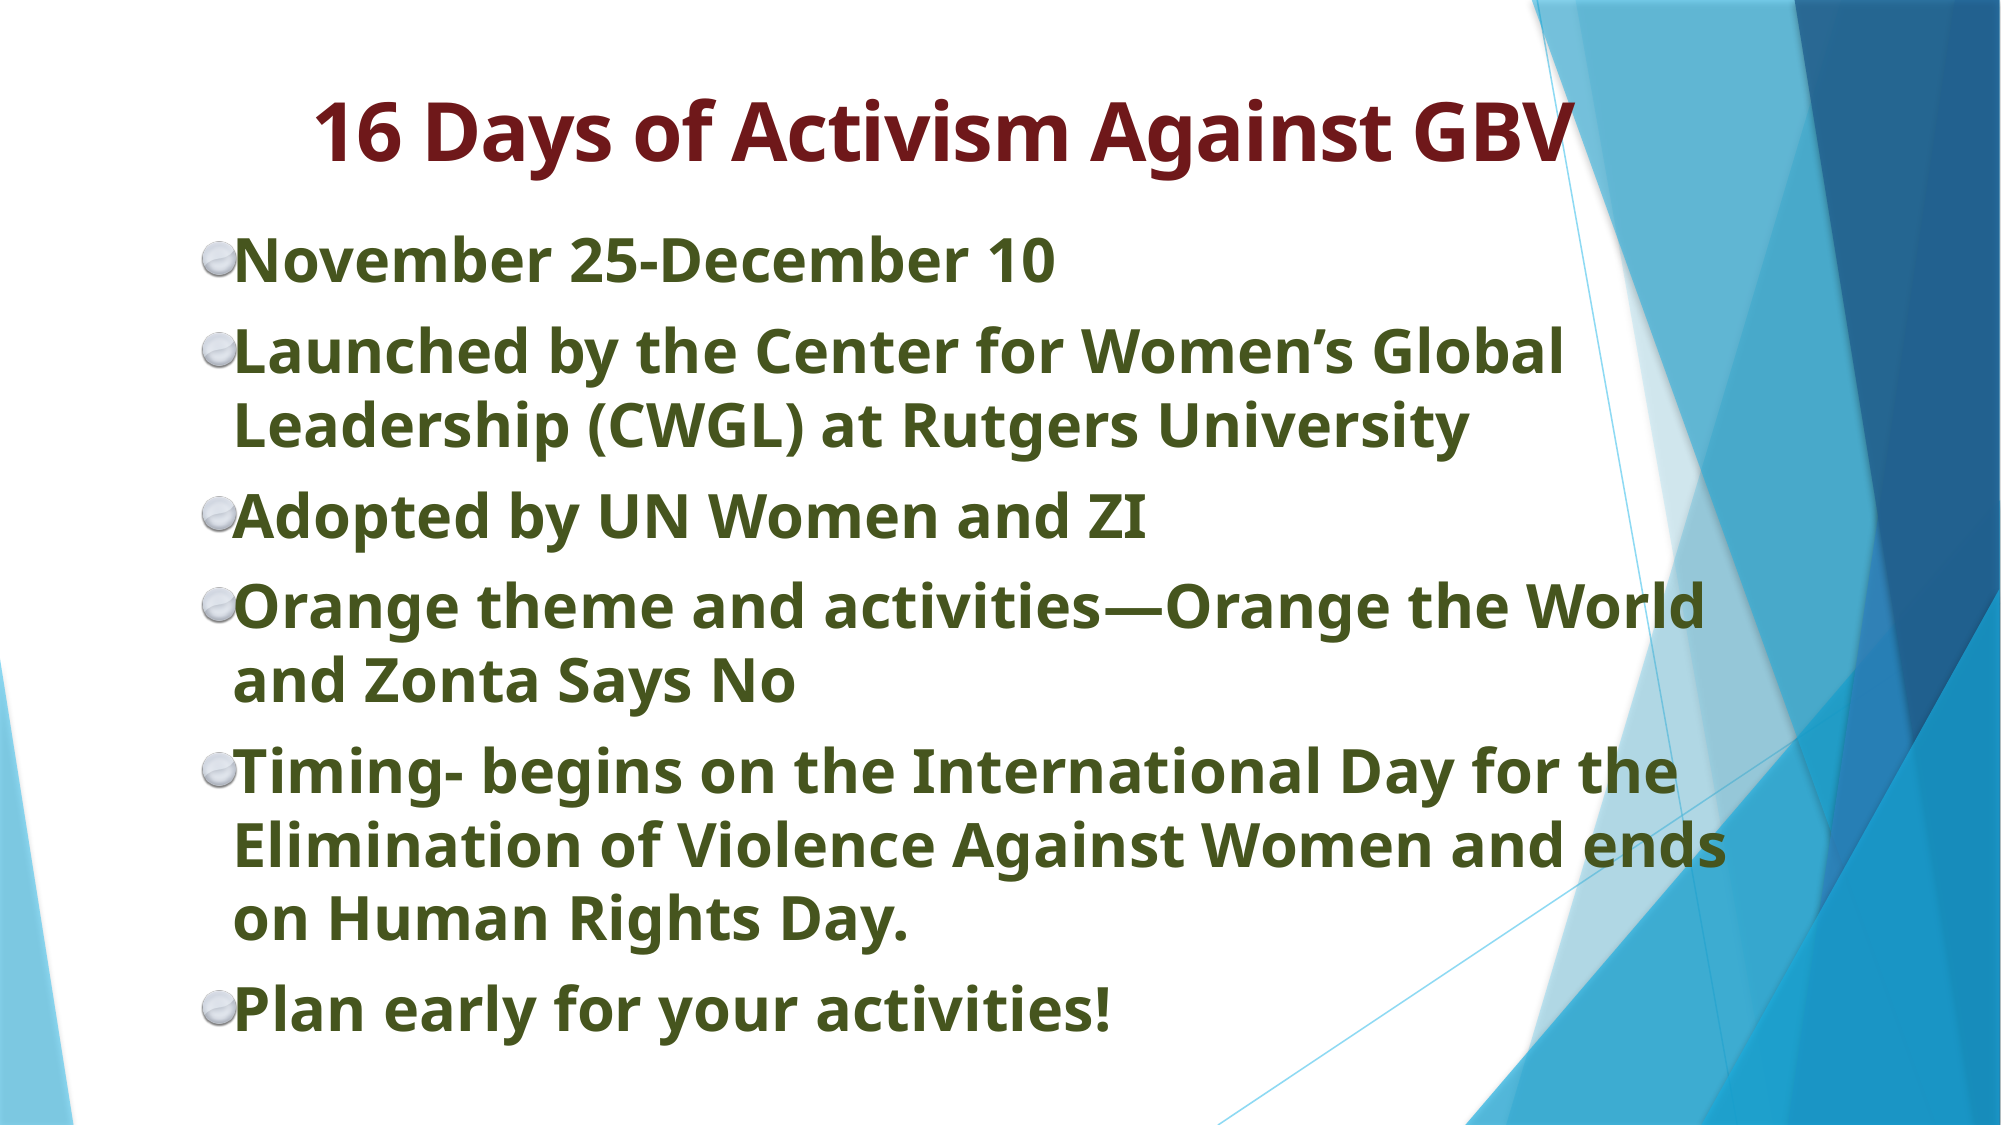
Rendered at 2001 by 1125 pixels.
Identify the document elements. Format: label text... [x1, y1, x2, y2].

picture [198, 986, 240, 1028]
title 16 Days of Activism Against GBV [39, 71, 1603, 186]
picture [198, 583, 240, 625]
list November 25-December 10 Launched by the Center for Women’s Global Leadership (CWGL) at Rutgers University Adopted by UN Women and ZI Orange theme and activities—Orange the World and Zonta Says No Timing- begins on the International Day for the Elimination of Violence Against Women and ends on Human Rights Day. Plan early for your activities! [115, 213, 1750, 1054]
picture [198, 492, 240, 534]
picture [198, 328, 240, 370]
picture [198, 237, 240, 279]
picture [198, 748, 240, 790]
